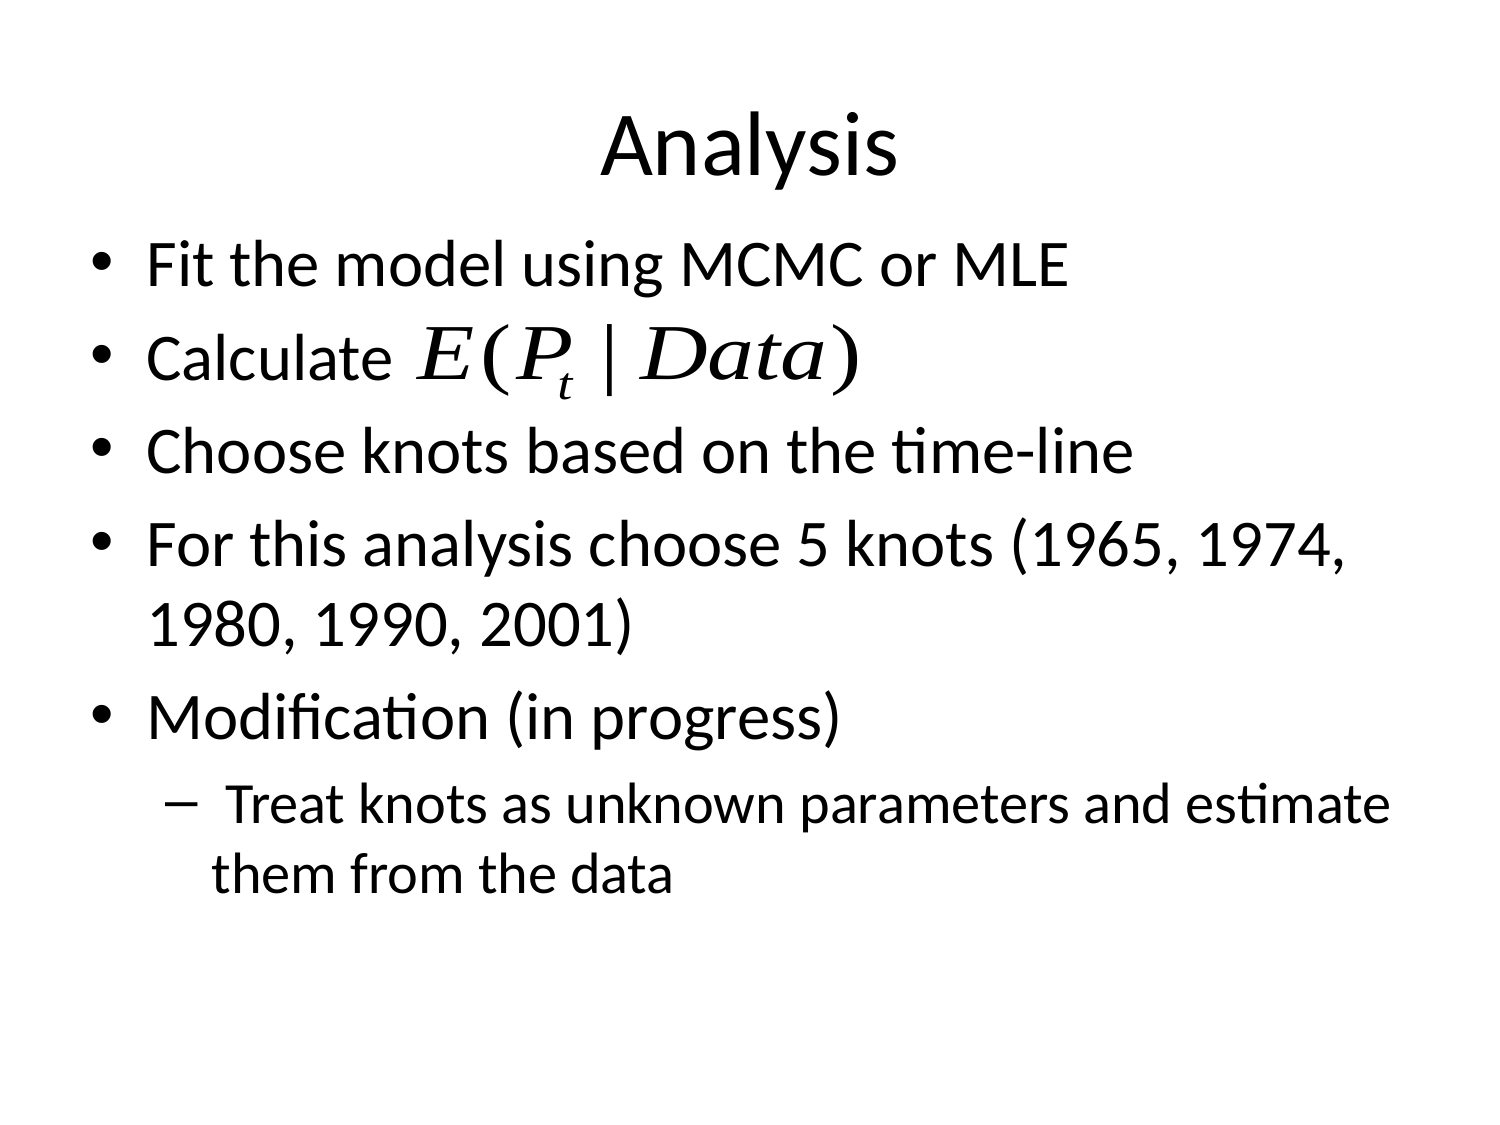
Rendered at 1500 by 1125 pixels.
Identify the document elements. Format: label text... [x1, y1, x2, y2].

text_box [399, 299, 877, 419]
list Fit the model using MCMC or MLE Calculate Choose knots based on the time-line For this analysis choose 5 knots (1965, 1974, 1980, 1990, 2001) Modification (in progress) Treat knots as unknown parameters and estimate them from the data [75, 212, 1425, 1005]
title Analysis [75, 45, 1425, 212]
